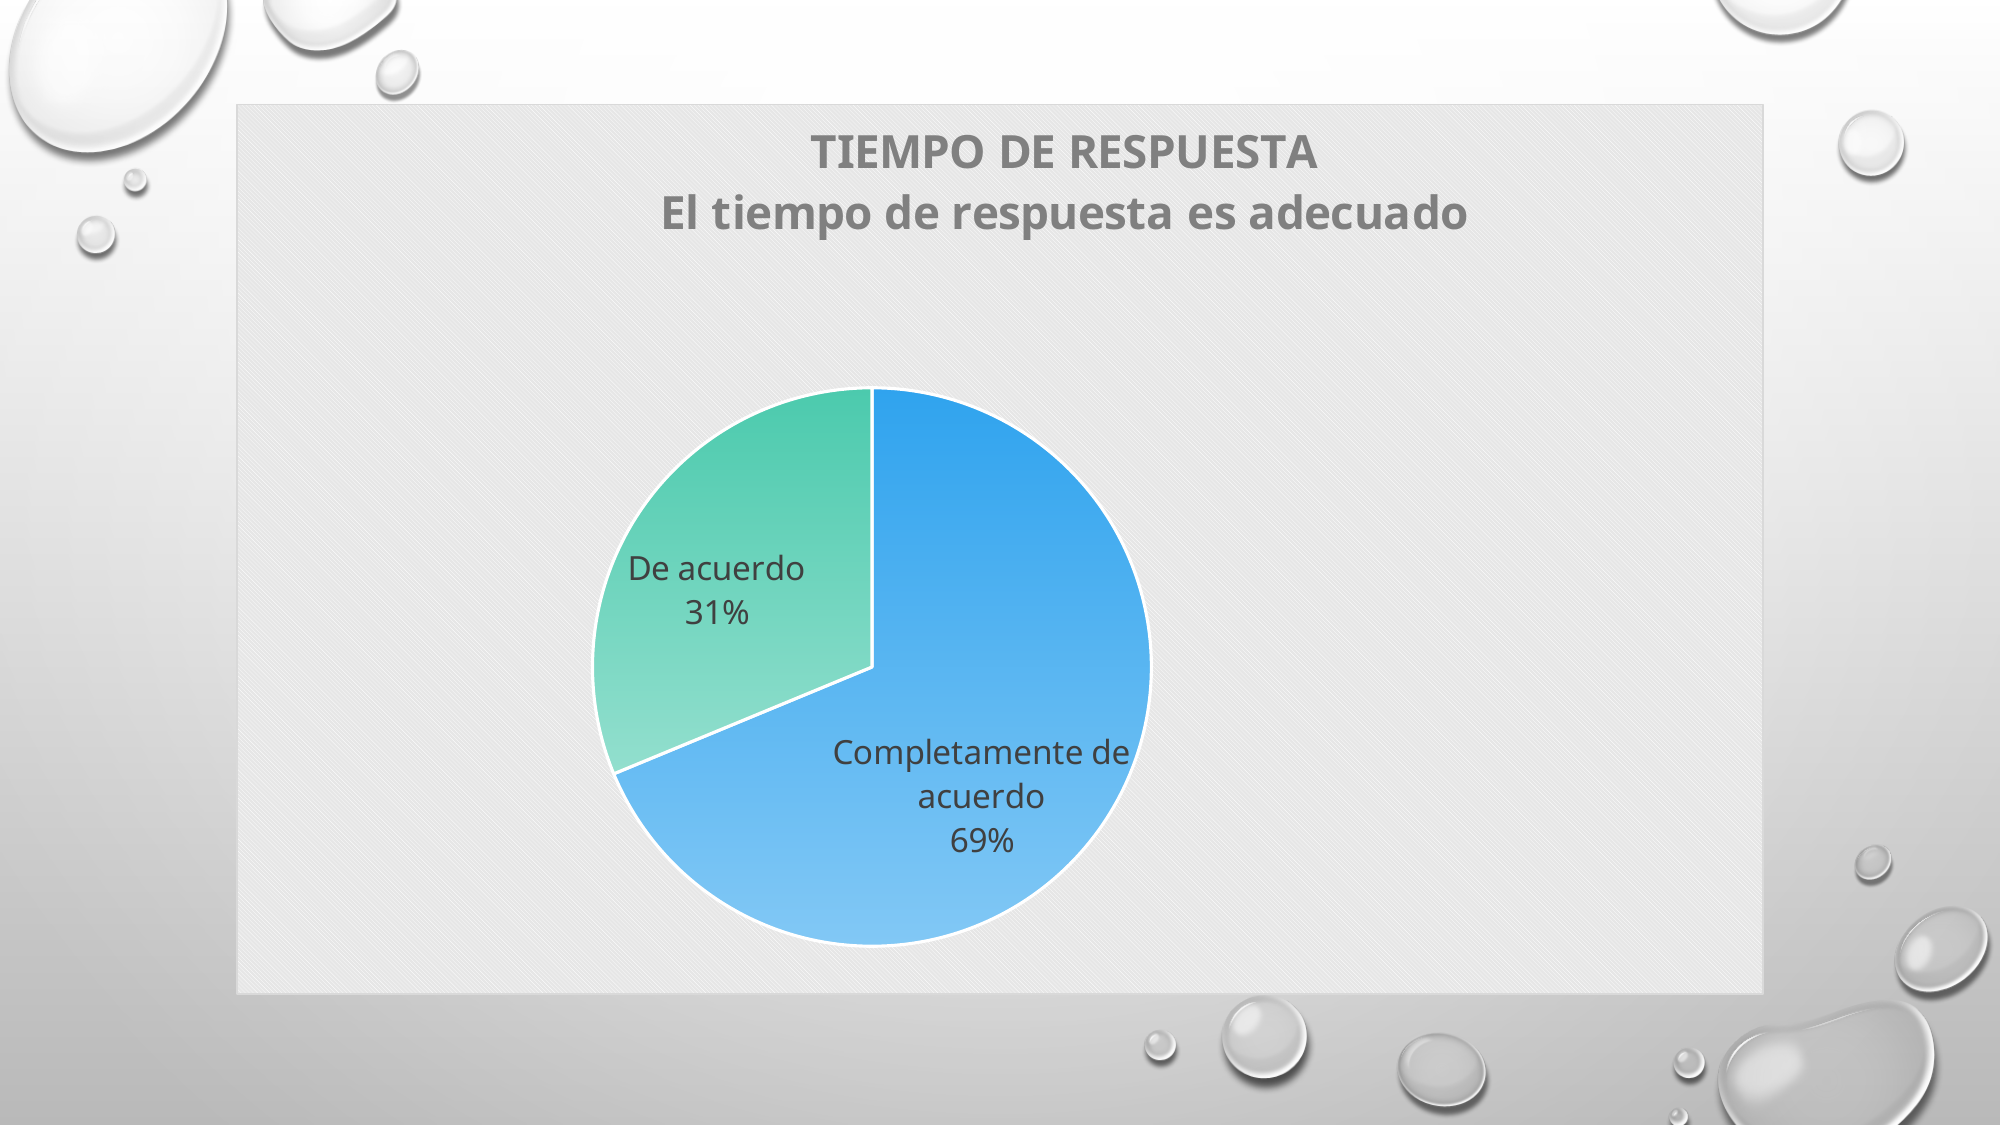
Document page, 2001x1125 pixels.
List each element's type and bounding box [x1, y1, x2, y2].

picture [0, 0, 2000, 1125]
chart [235, 103, 1764, 995]
